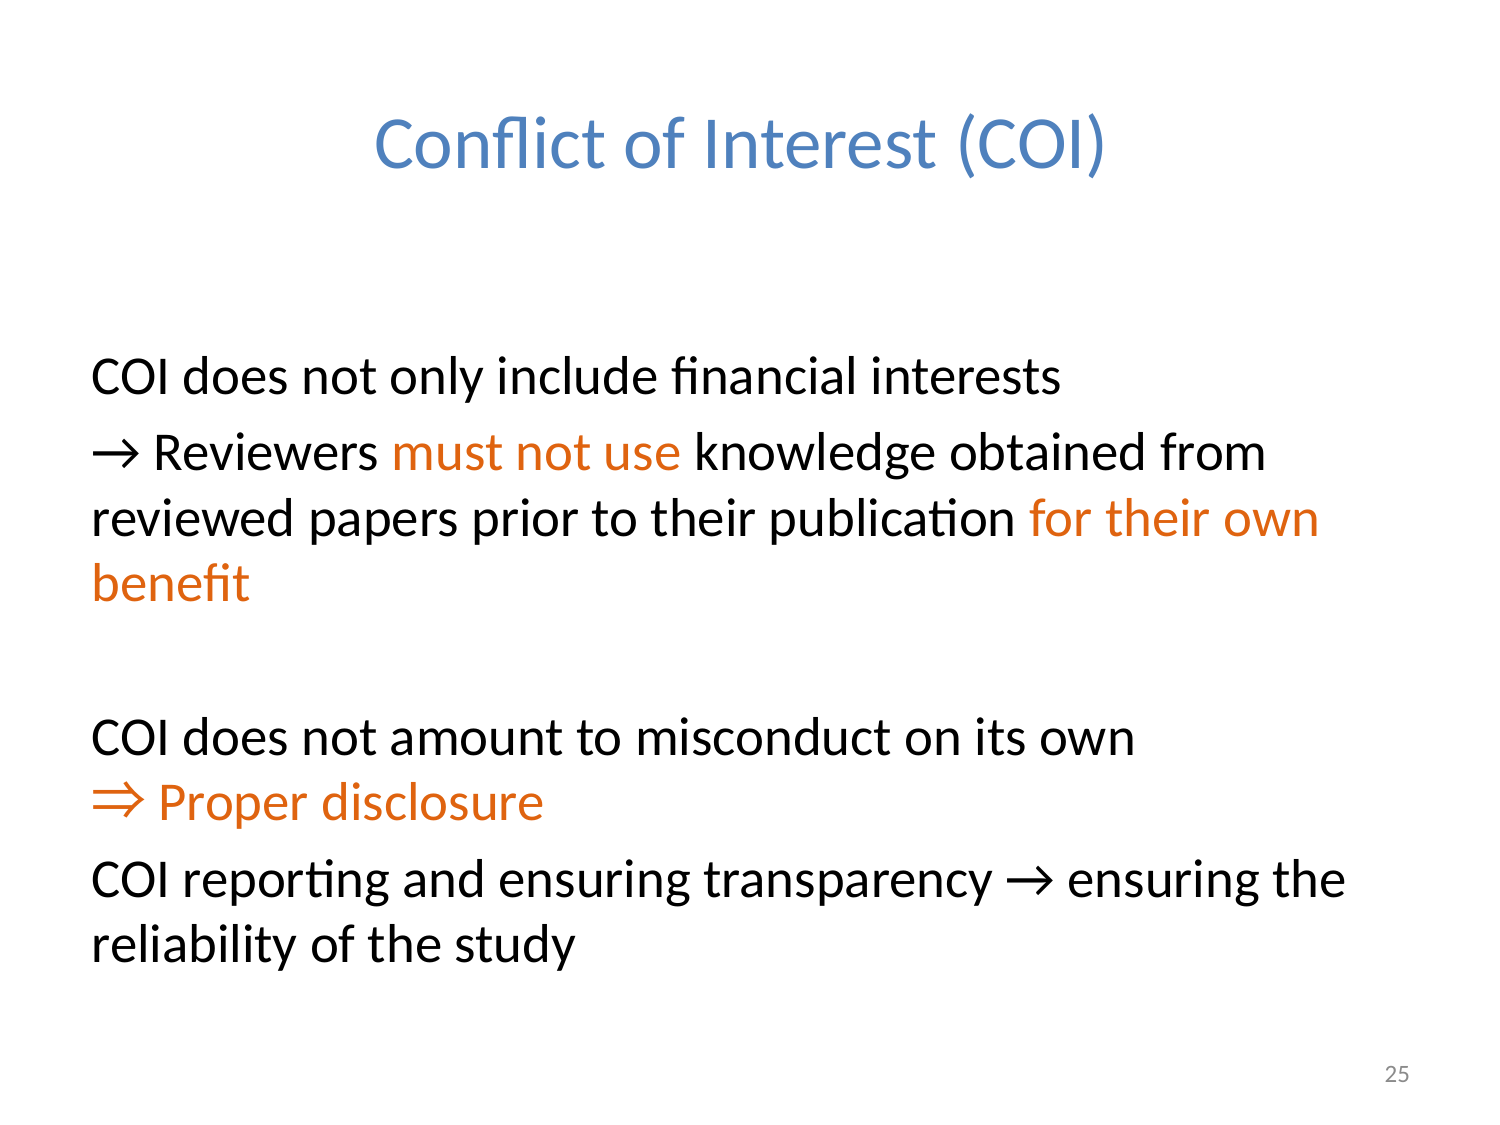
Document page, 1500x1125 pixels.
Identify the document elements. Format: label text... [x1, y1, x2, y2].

list COI does not only include financial interests → Reviewers must not use knowledge obtained from reviewed papers prior to their publication for their own benefit COI does not amount to misconduct on its own ⇒Proper disclosure COI reporting and ensuring transparency → ensuring the reliability of the study [76, 255, 1427, 998]
title Conflict of Interest (COI) [75, 45, 1425, 233]
slide_number 25 [1074, 1042, 1425, 1103]
